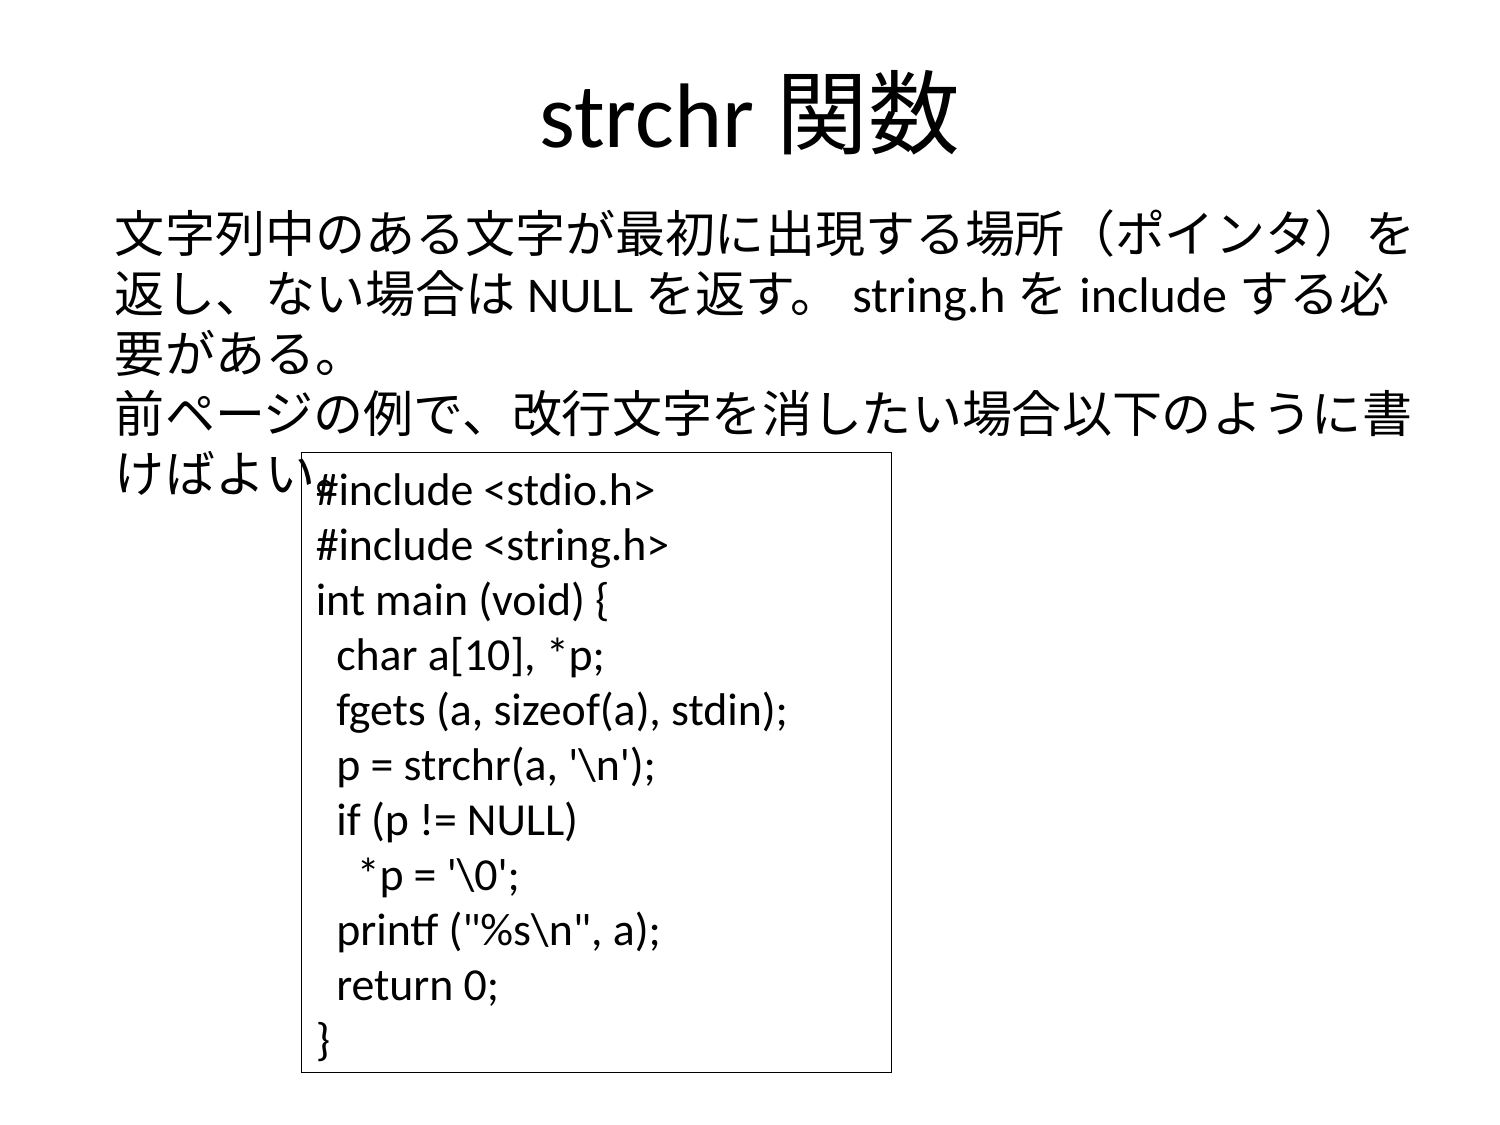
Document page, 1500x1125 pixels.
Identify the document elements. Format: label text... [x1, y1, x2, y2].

text_box 文字列中のある文字が最初に出現する場所（ポインタ）を返し、ない場合はNULLを返す。string.hをincludeする必要がある。 前ページの例で、改行文字を消したい場合以下のように書けばよい。 [100, 195, 1451, 510]
text_box #include <stdio.h> #include <string.h> int main (void) { char a[10], *p; fgets (a, sizeof(a), stdin); p = strchr(a, '\n'); if (p != NULL) *p = '\0'; printf ("%s\n", a); return 0; } [301, 452, 892, 1073]
title strchr関数 [75, 45, 1425, 176]
